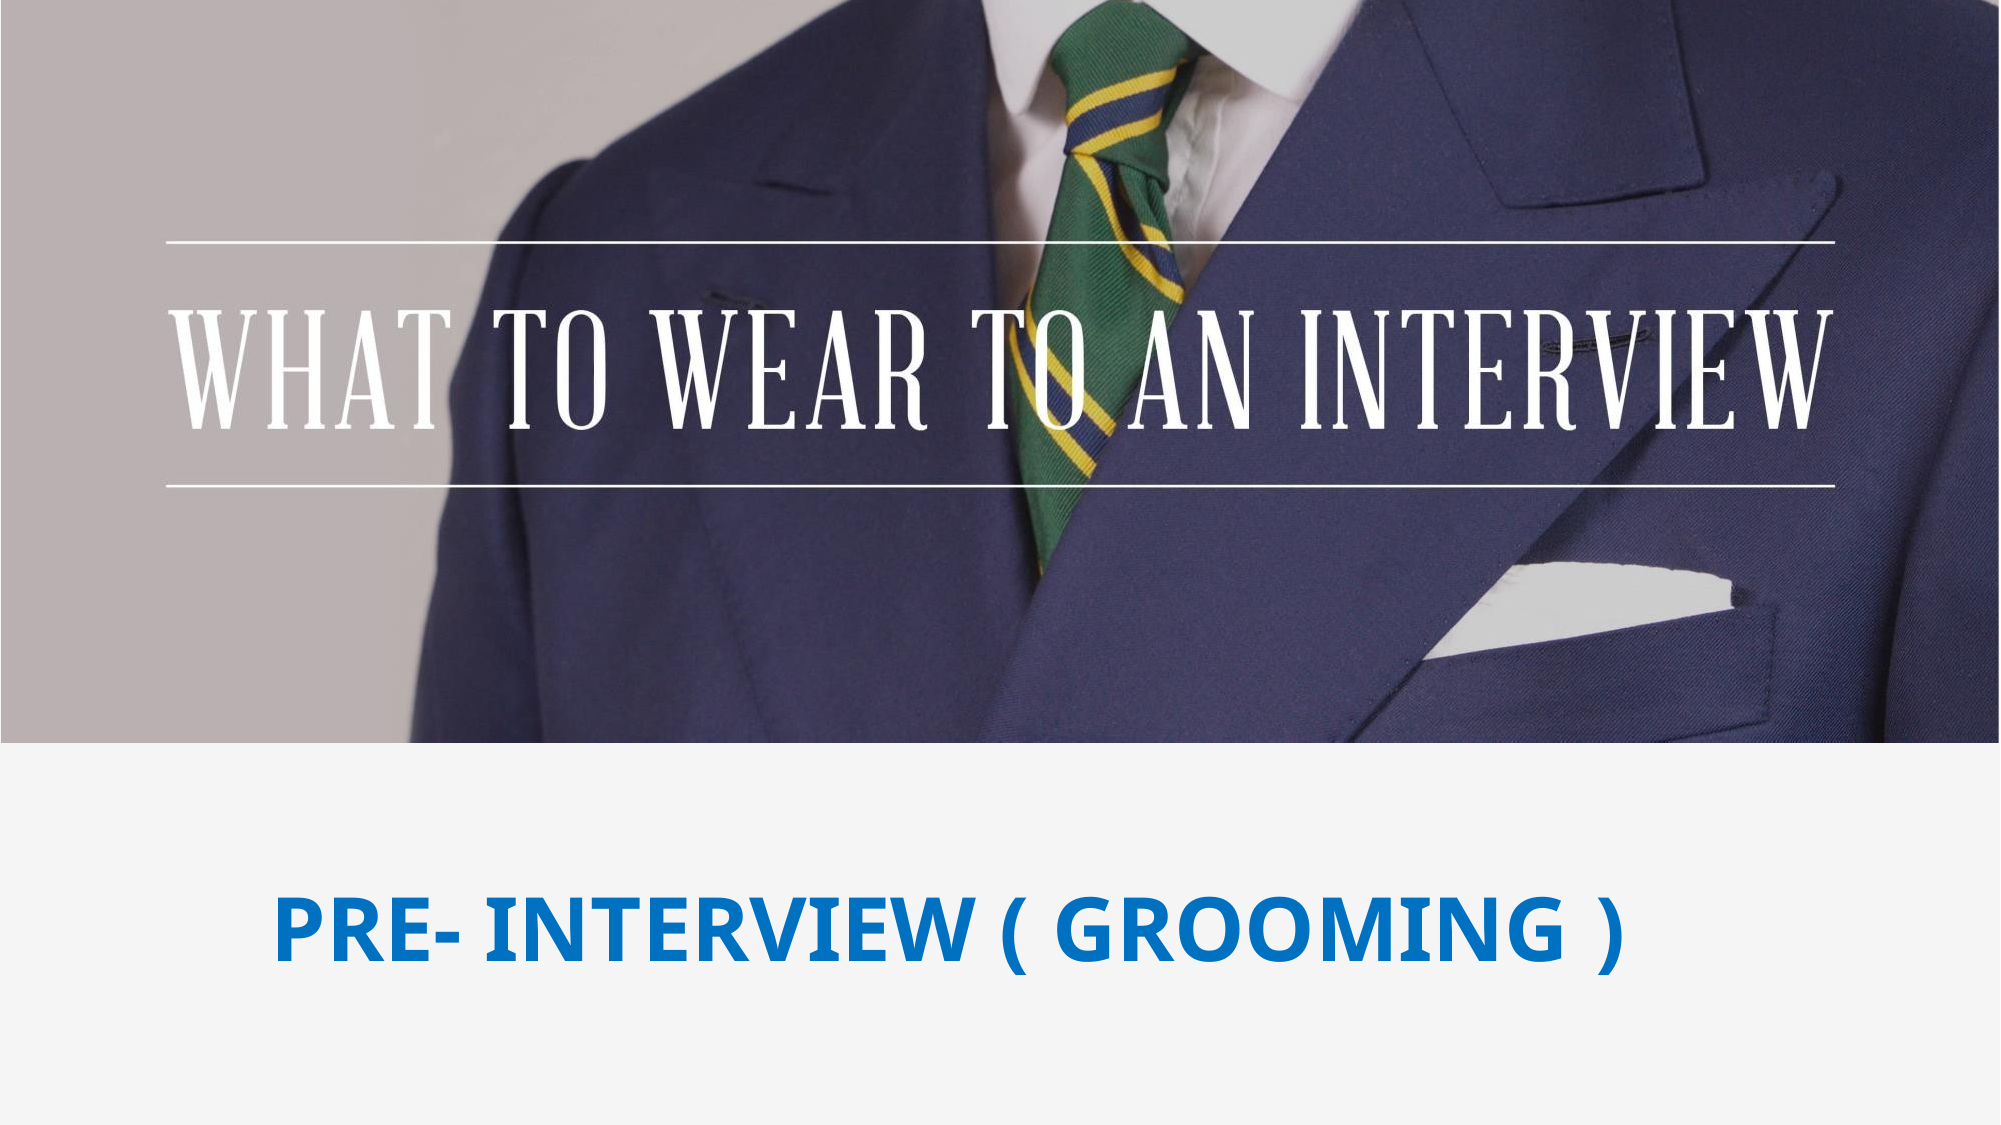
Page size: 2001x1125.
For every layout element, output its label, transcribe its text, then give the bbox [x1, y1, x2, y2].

text_box PRE- INTERVIEW ( GROOMING ) [268, 869, 1733, 979]
text_box [1, 0, 1999, 744]
